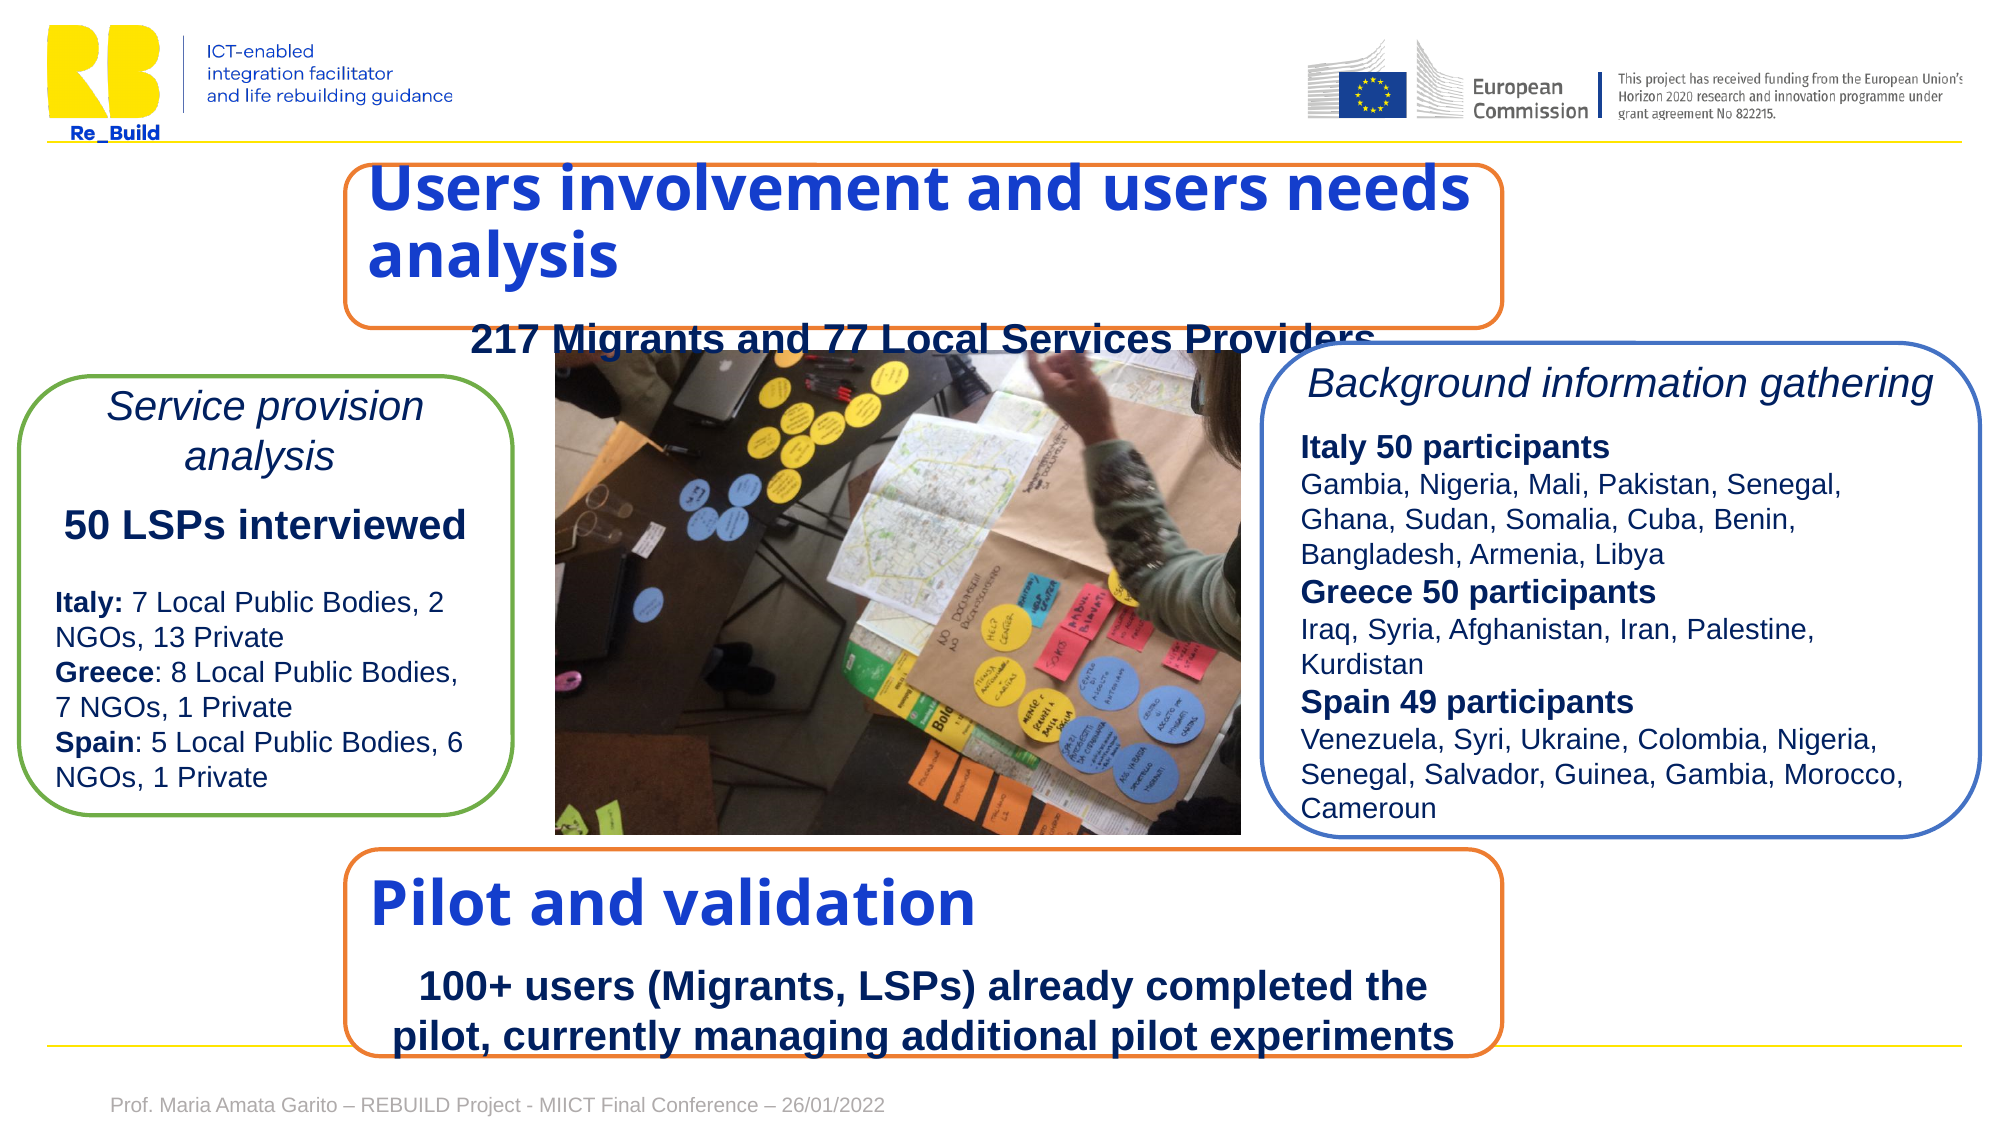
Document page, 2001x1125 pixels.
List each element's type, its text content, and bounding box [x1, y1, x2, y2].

text_box Prof. Maria Amata Garito – REBUILD Project - MIICT Final Conference – 26/01/2022 [95, 1084, 901, 1125]
text_box Service provision analysis 50 LSPs interviewed Italy: 7 Local Public Bodies, 2 NGOs, 13 Private Greece: 8 Local Public Bodies, 7 NGOs, 1 Private Spain: 5 Local Public Bodies, 6 NGOs, 1 Private [16, 374, 515, 818]
picture [1307, 39, 1963, 120]
text_box Background information gathering Italy 50 participants Gambia, Nigeria, Mali, Pakistan, Senegal, Ghana, Sudan, Somalia, Cuba, Benin, Bangladesh, Armenia, Libya Greece 50 participants Iraq, Syria, Afghanistan, Iran, Palestine, Kurdistan Spain 49 participants Venezuela, Syri, Ukraine, Colombia, Nigeria, Senegal, Salvador, Guinea, Gambia, Morocco, Cameroun [1259, 340, 1983, 840]
picture [46, 25, 453, 143]
text_box Pilot and validation 100+ users (Migrants, LSPs) already completed the pilot, currently managing additional pilot experiments [343, 847, 1505, 1045]
text_box Users involvement and users needs analysis 217 Migrants and 77 Local Services Providers [343, 162, 1505, 331]
picture [554, 350, 1242, 836]
